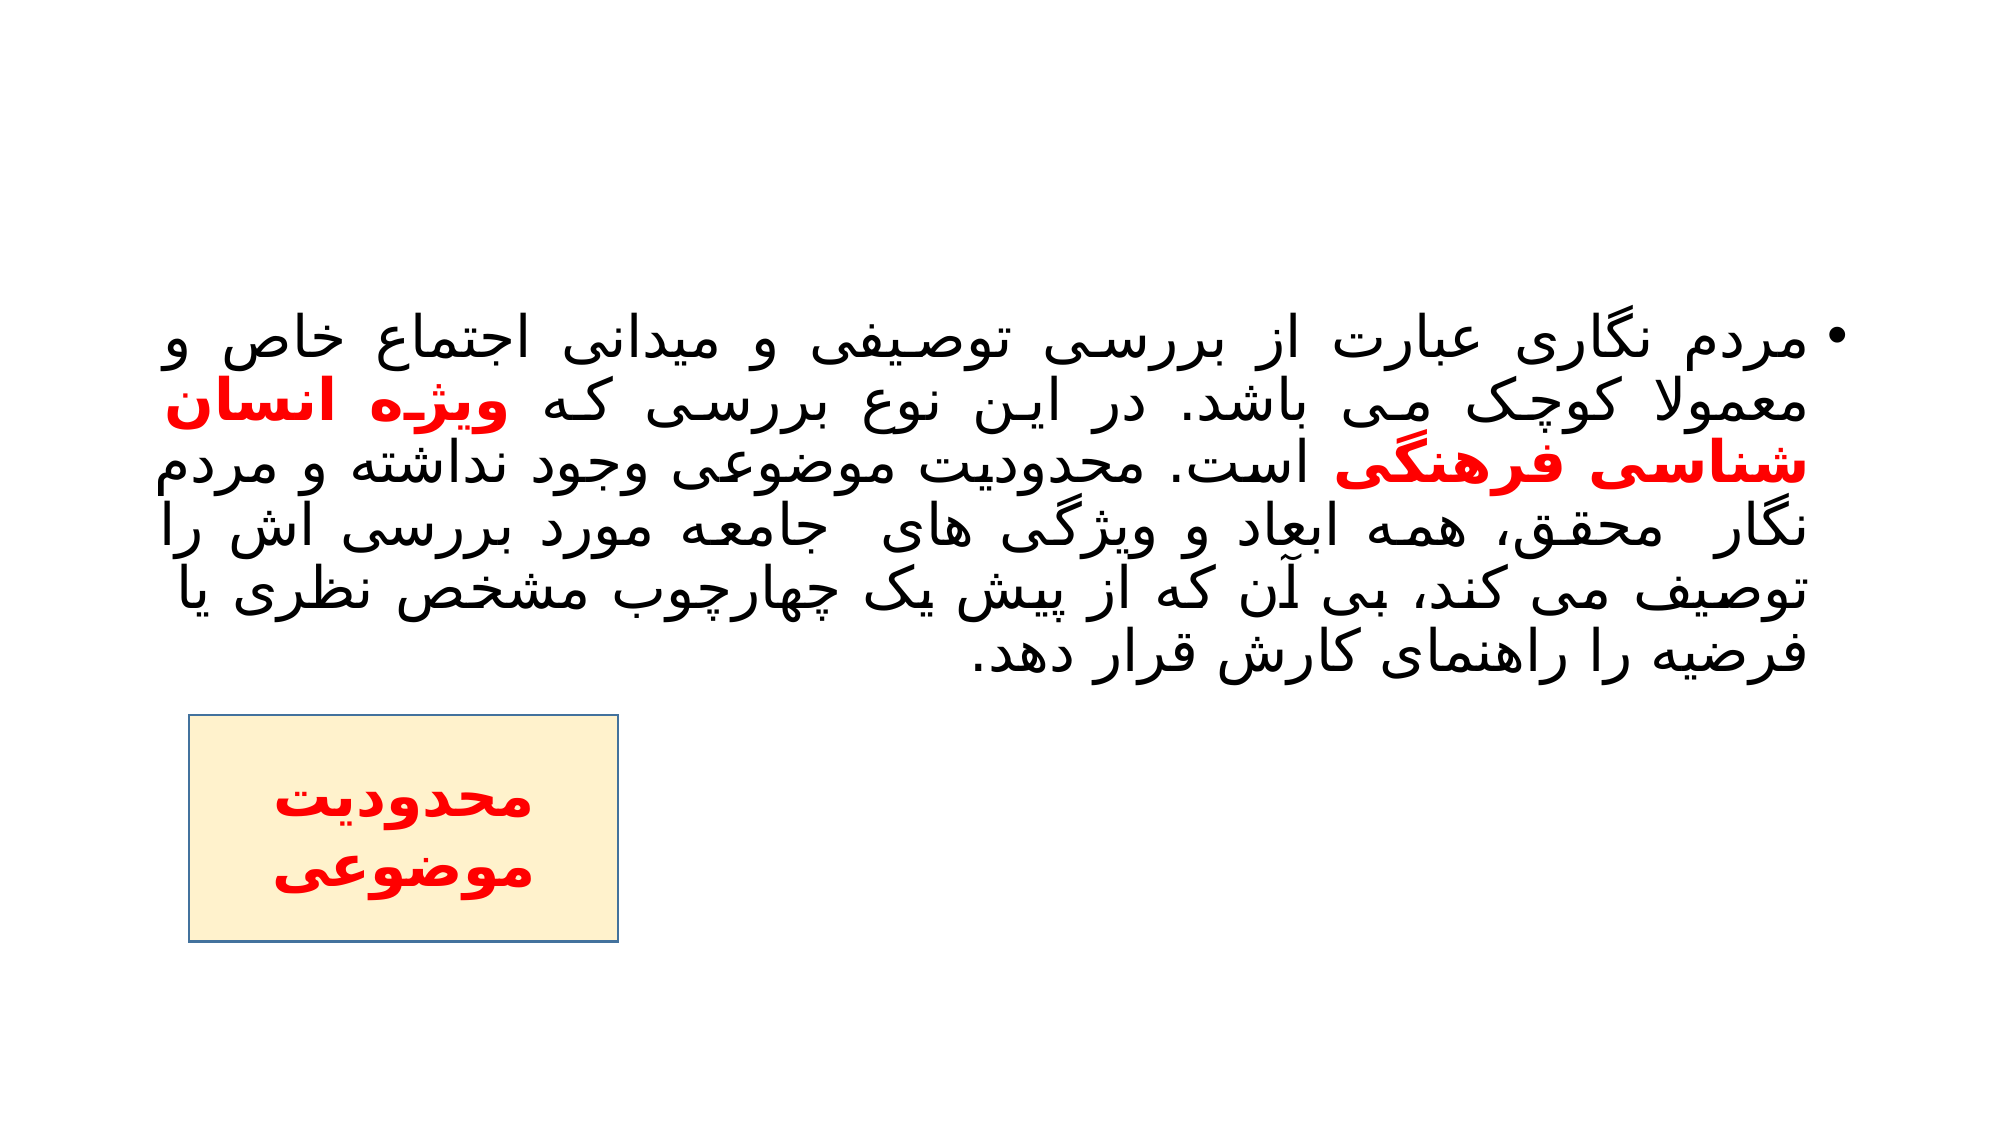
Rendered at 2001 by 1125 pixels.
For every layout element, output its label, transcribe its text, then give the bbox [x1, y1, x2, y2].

text_box محدودیت موضوعی [188, 714, 619, 943]
list مردم نگاری عبارت از بررسی توصیفی و میدانی اجتماع خاص و معمولا کوچک می باشد. در این نوع بررسی که ویژه انسان شناسی فرهنگی است. محدودیت موضوعی وجود نداشته و مردم نگار محقق، همه ابعاد و ویژگی های جامعه مورد بررسی اش را توصیف می کند، بی آن که از پیش یک چهارچوب مشخص نظری یا فرضیه را راهنمای کارش قرار دهد. [137, 299, 1863, 1014]
